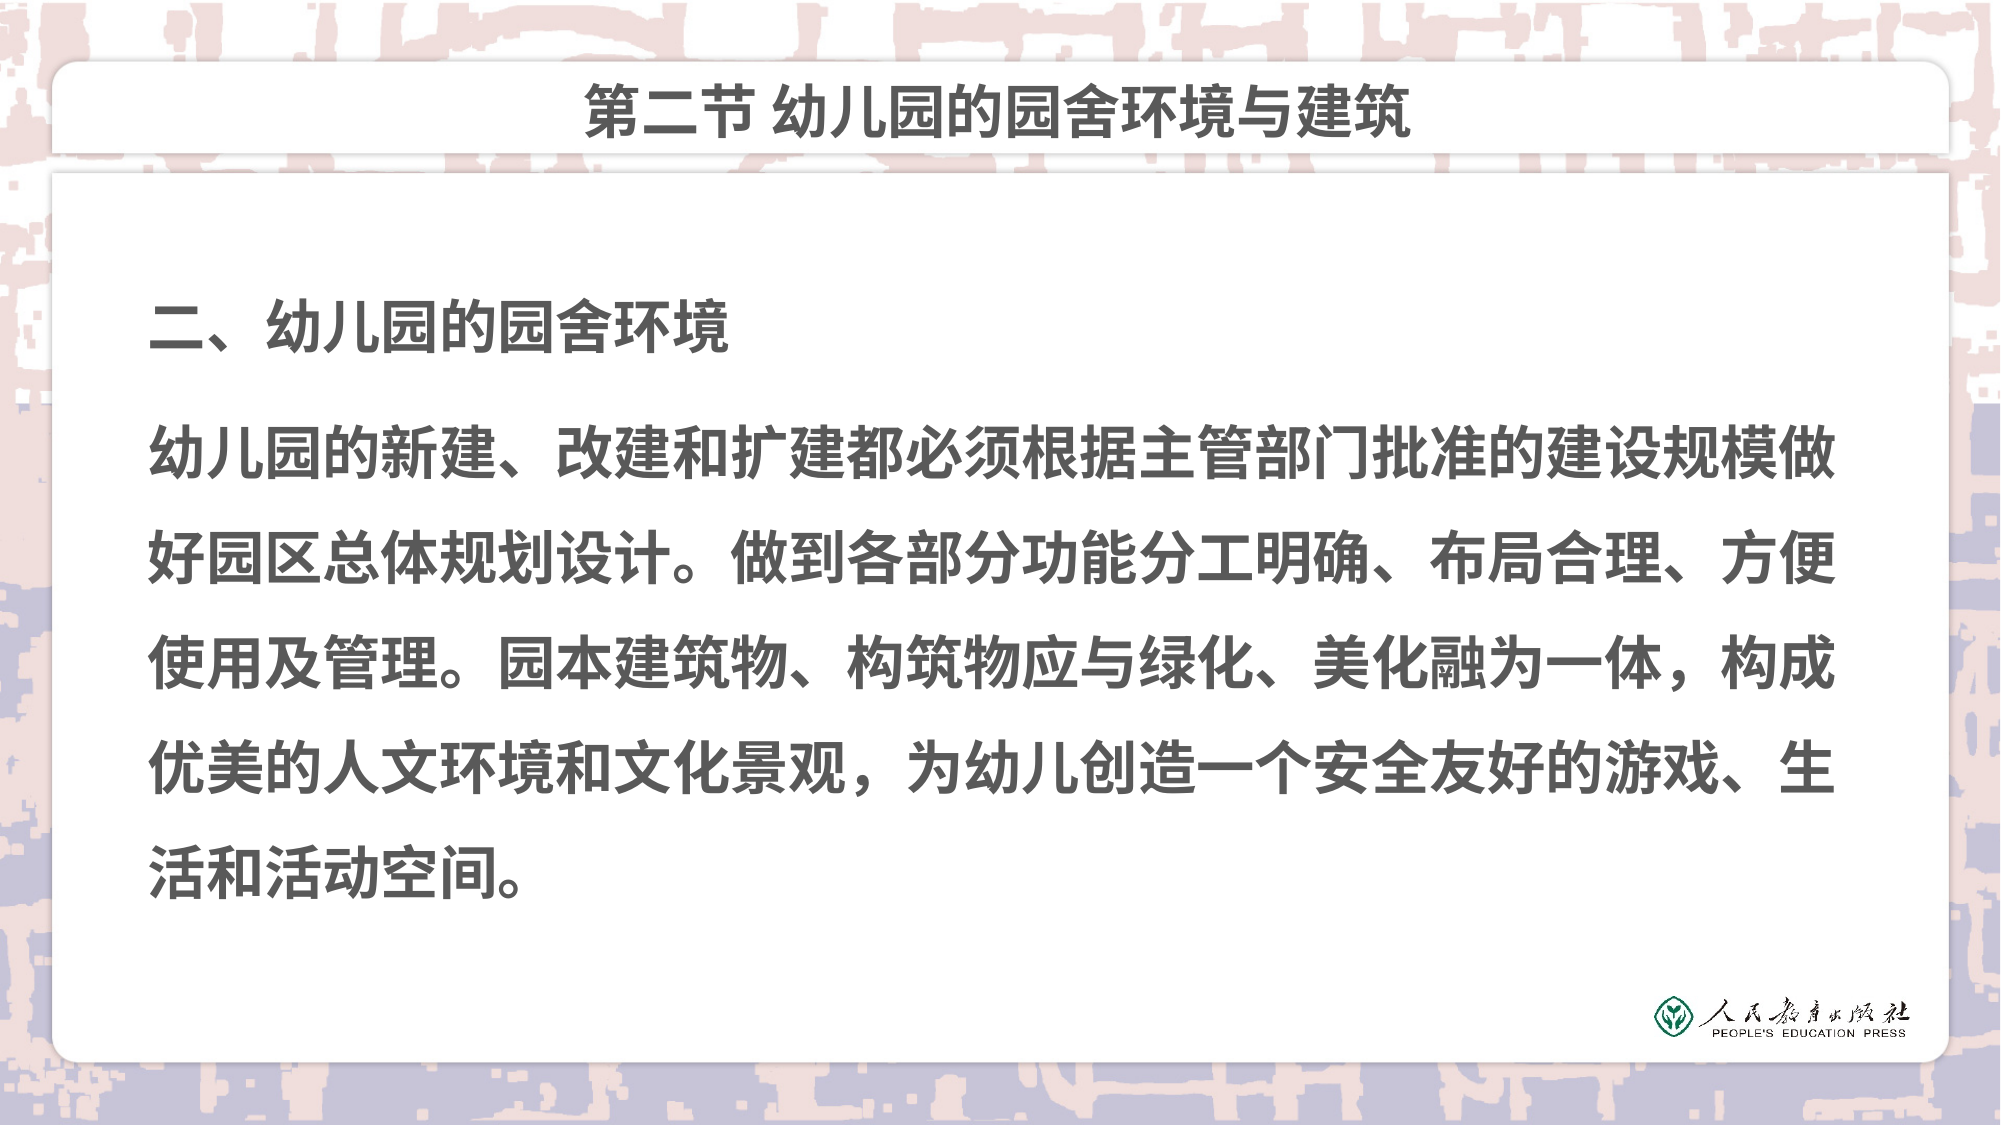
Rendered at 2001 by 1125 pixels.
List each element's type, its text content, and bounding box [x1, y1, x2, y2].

picture [0, 0, 2001, 1125]
list 二、幼儿园的园舍环境 幼儿园的新建、改建和扩建都必须根据主管部门批准的建设规模做好园区总体规划设计。做到各部分功能分工明确、布局合理、方便使用及管理。园本建筑物、构筑物应与绿化、美化融为一体，构成优美的人文环境和文化景观，为幼儿创造一个安全友好的游戏、生活和活动空间。 [132, 247, 1858, 962]
title 第二节 幼儿园的园舍环境与建筑 [50, 66, 1945, 162]
